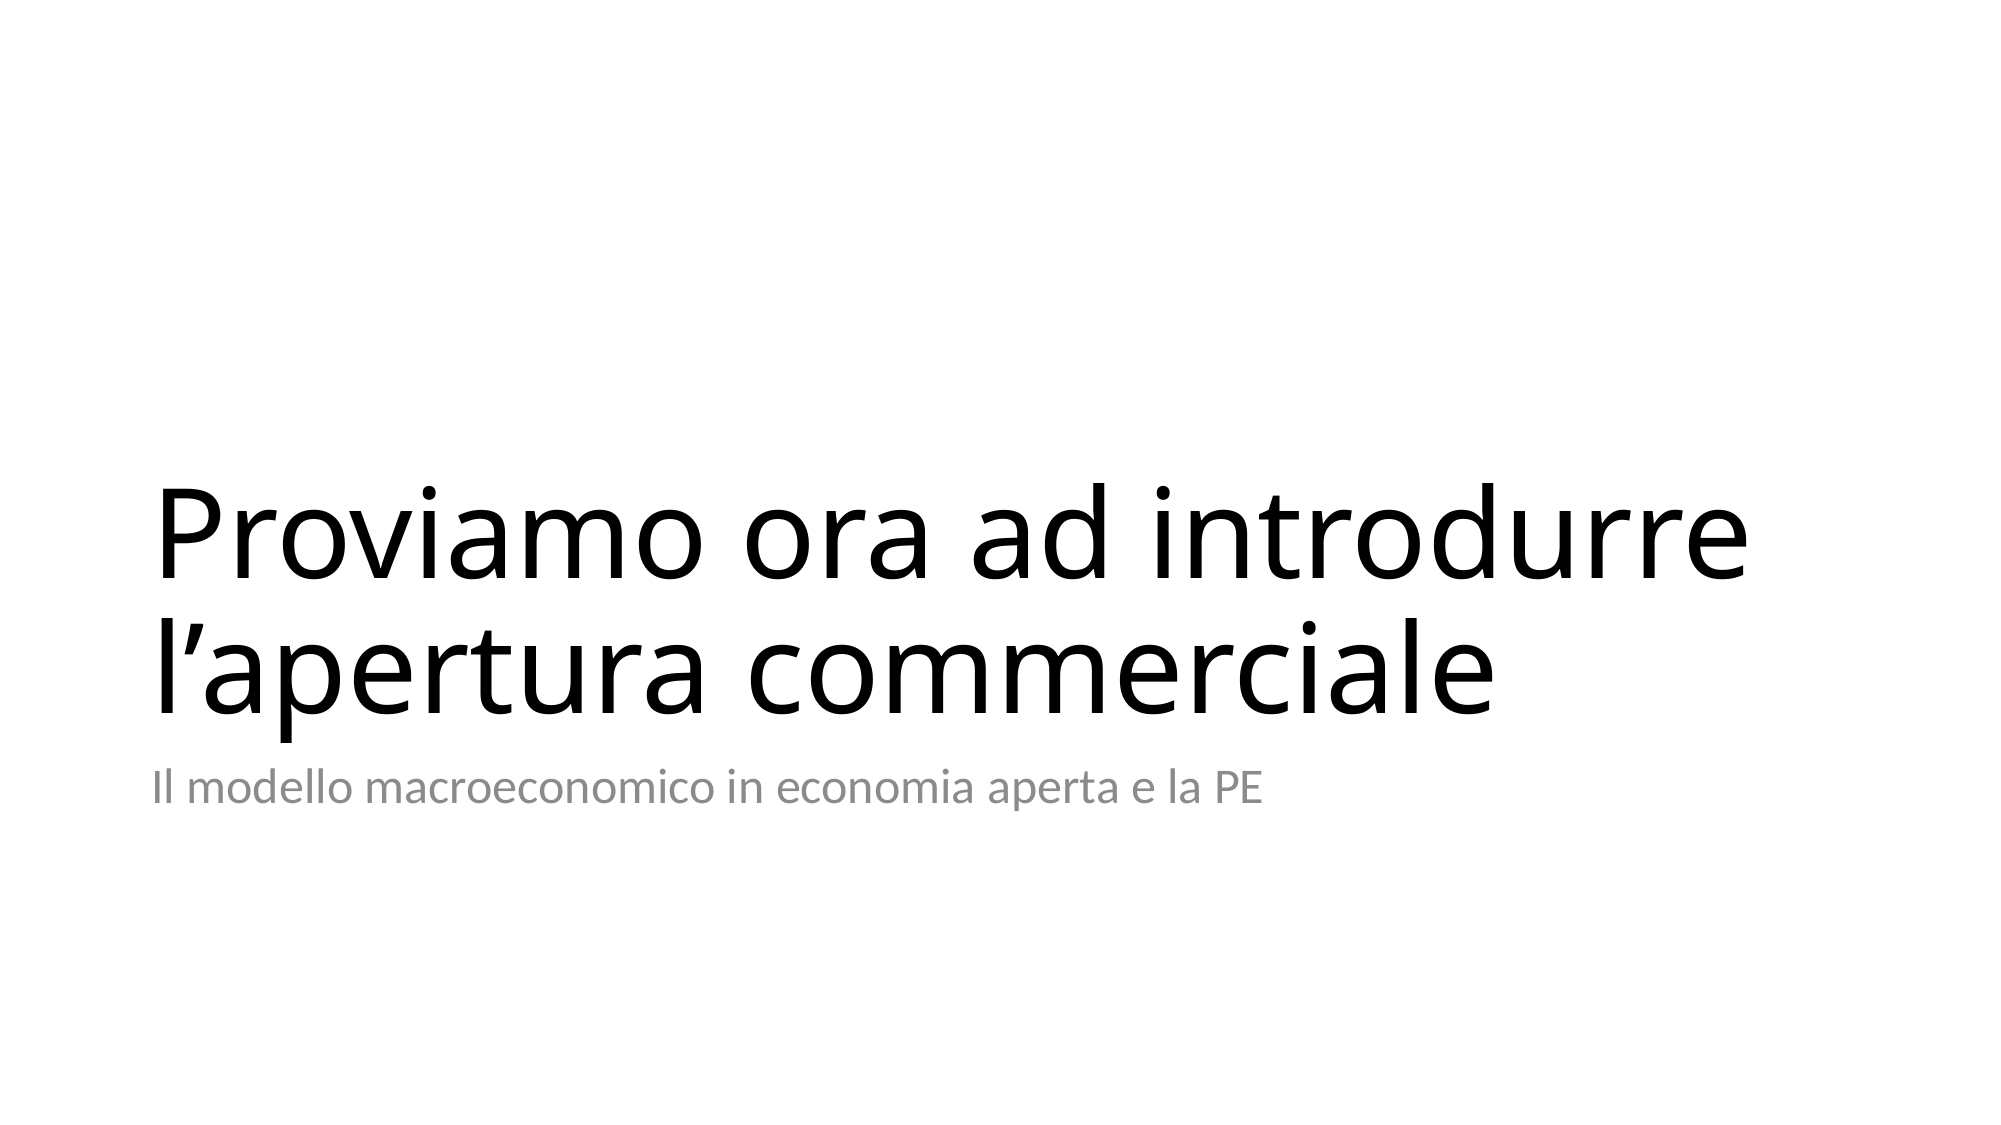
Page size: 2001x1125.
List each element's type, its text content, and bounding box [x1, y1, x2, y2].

list Il modello macroeconomico in economia aperta e la PE [136, 752, 1862, 999]
title Proviamo ora ad introdurre l’apertura commerciale [136, 280, 1862, 749]
